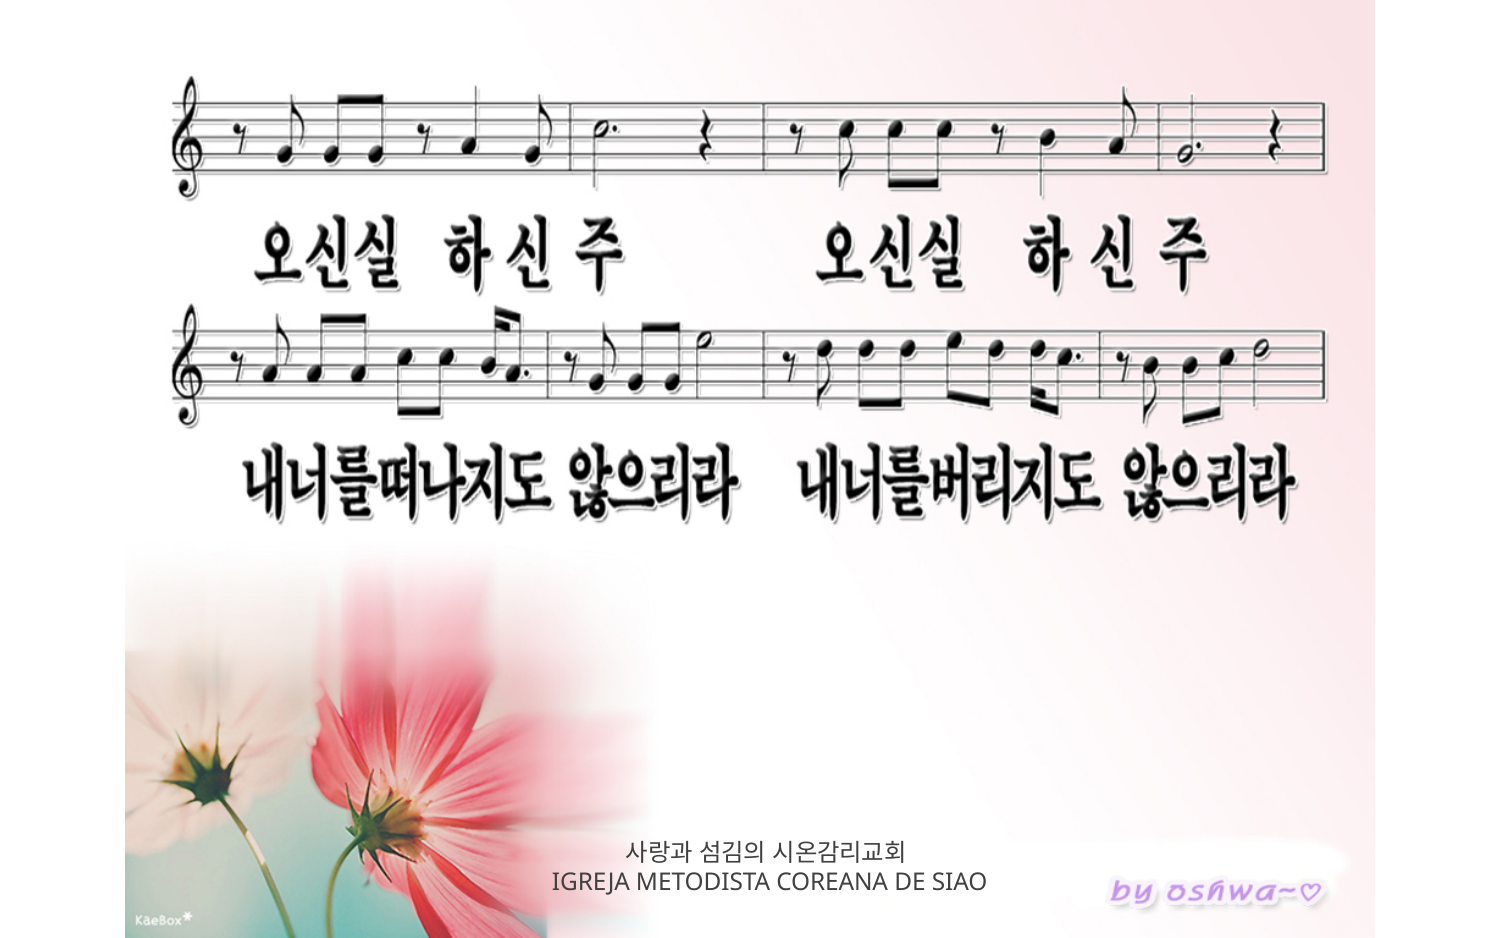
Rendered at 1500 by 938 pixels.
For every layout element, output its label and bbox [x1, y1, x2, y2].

picture [124, 0, 1376, 938]
